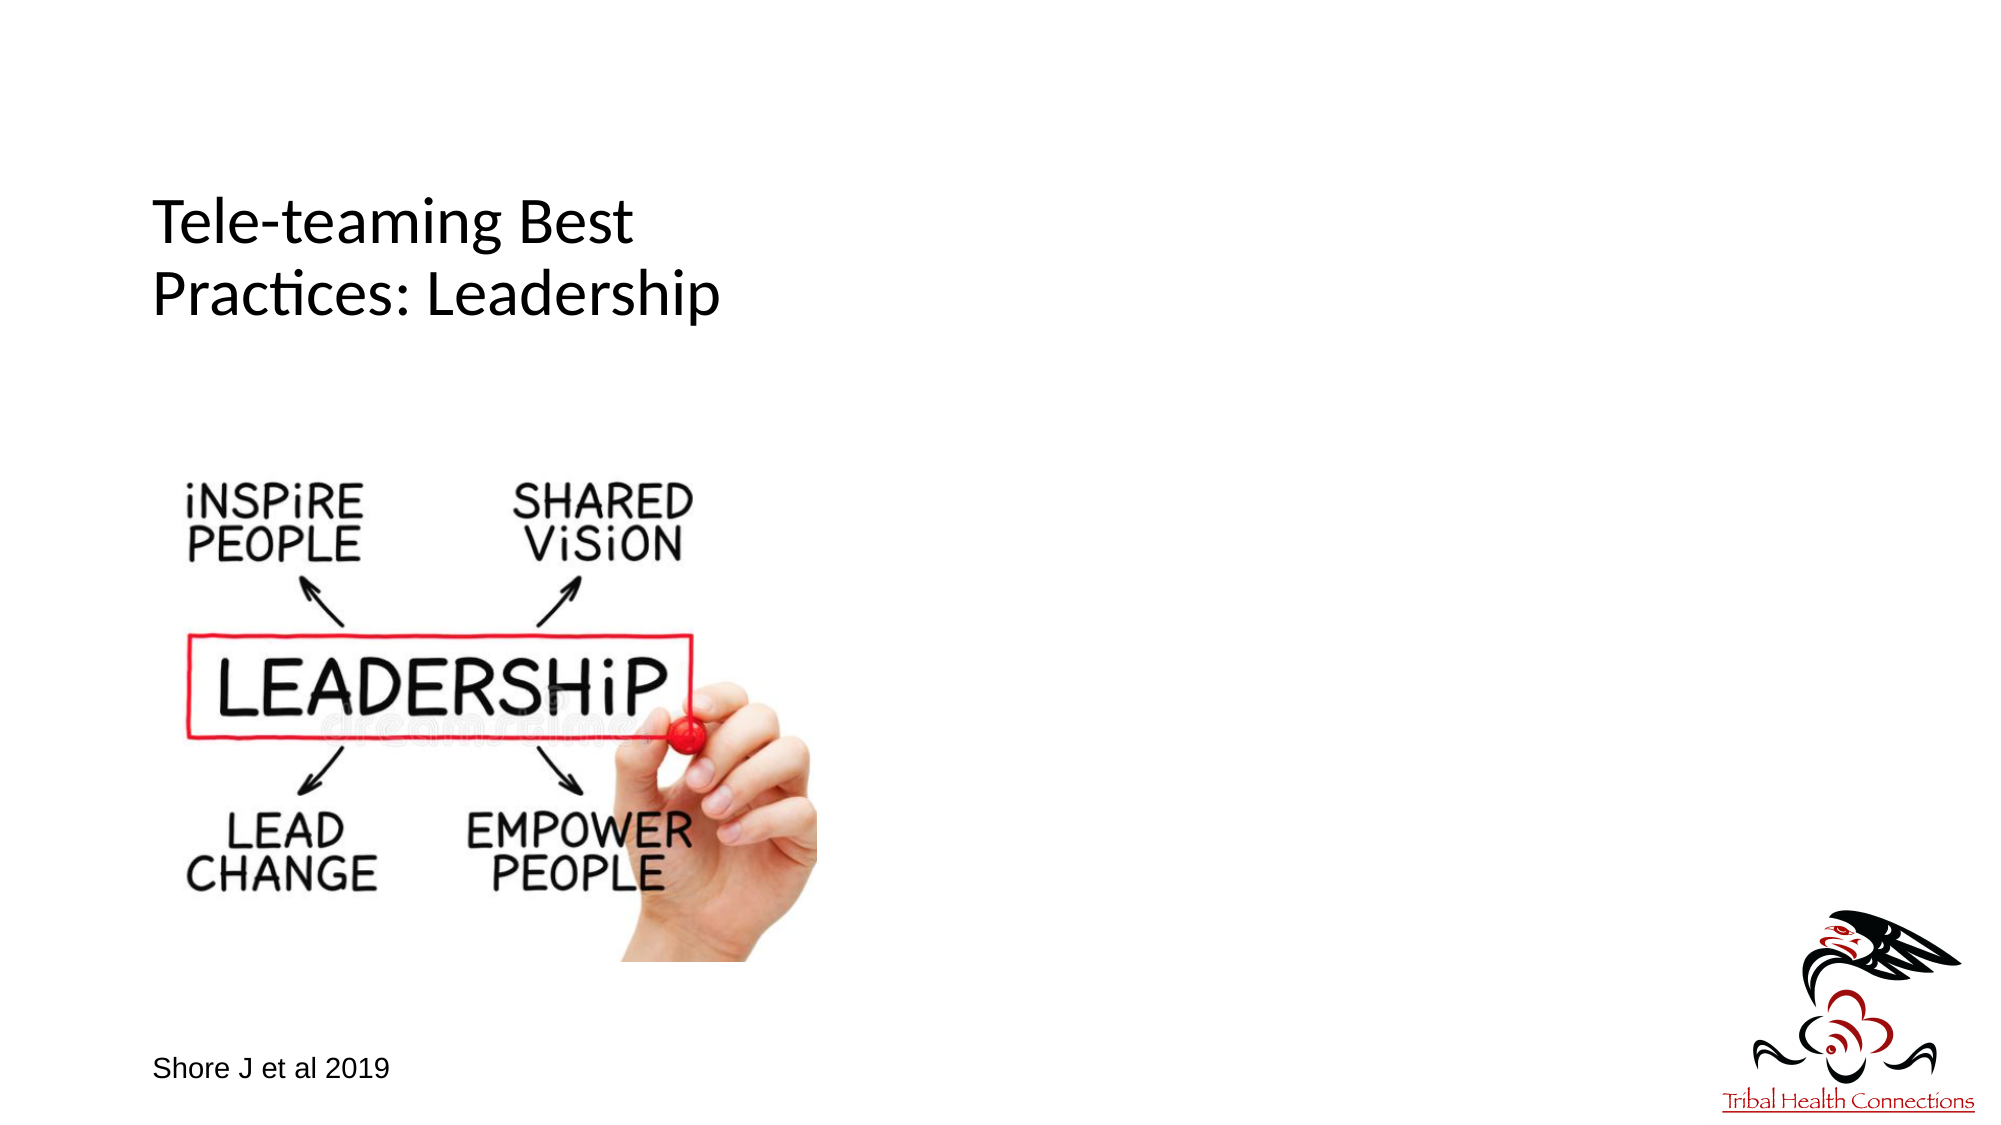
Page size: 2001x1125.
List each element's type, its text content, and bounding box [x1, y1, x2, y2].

text_box Shore J et al 2019 [137, 1042, 406, 1092]
picture [1699, 890, 2000, 1125]
title Tele-teaming Best Practices: Leadership [137, 75, 783, 338]
picture [99, 446, 817, 962]
